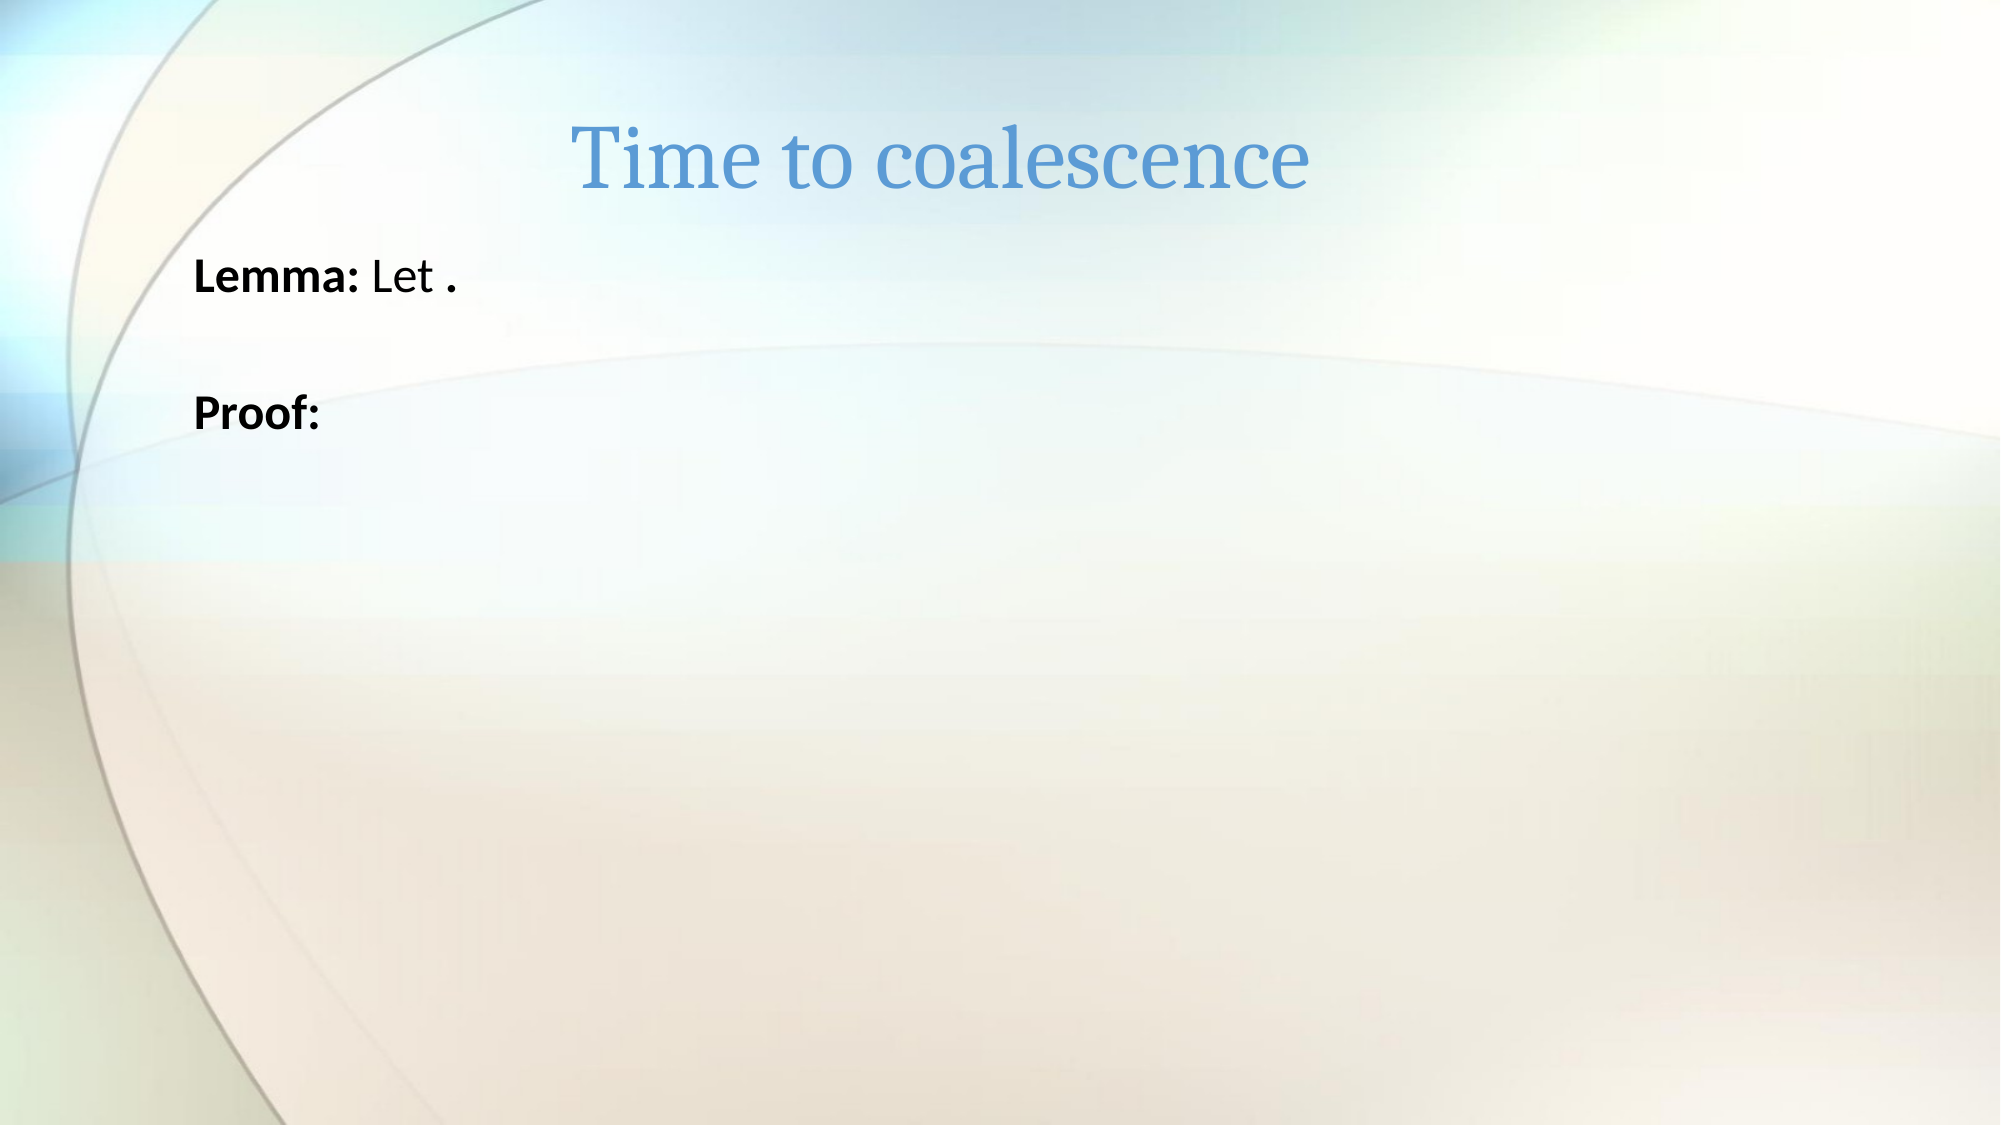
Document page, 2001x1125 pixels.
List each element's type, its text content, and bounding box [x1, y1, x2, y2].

picture [0, 0, 2001, 1125]
title Time to coalescence [555, 42, 2000, 261]
